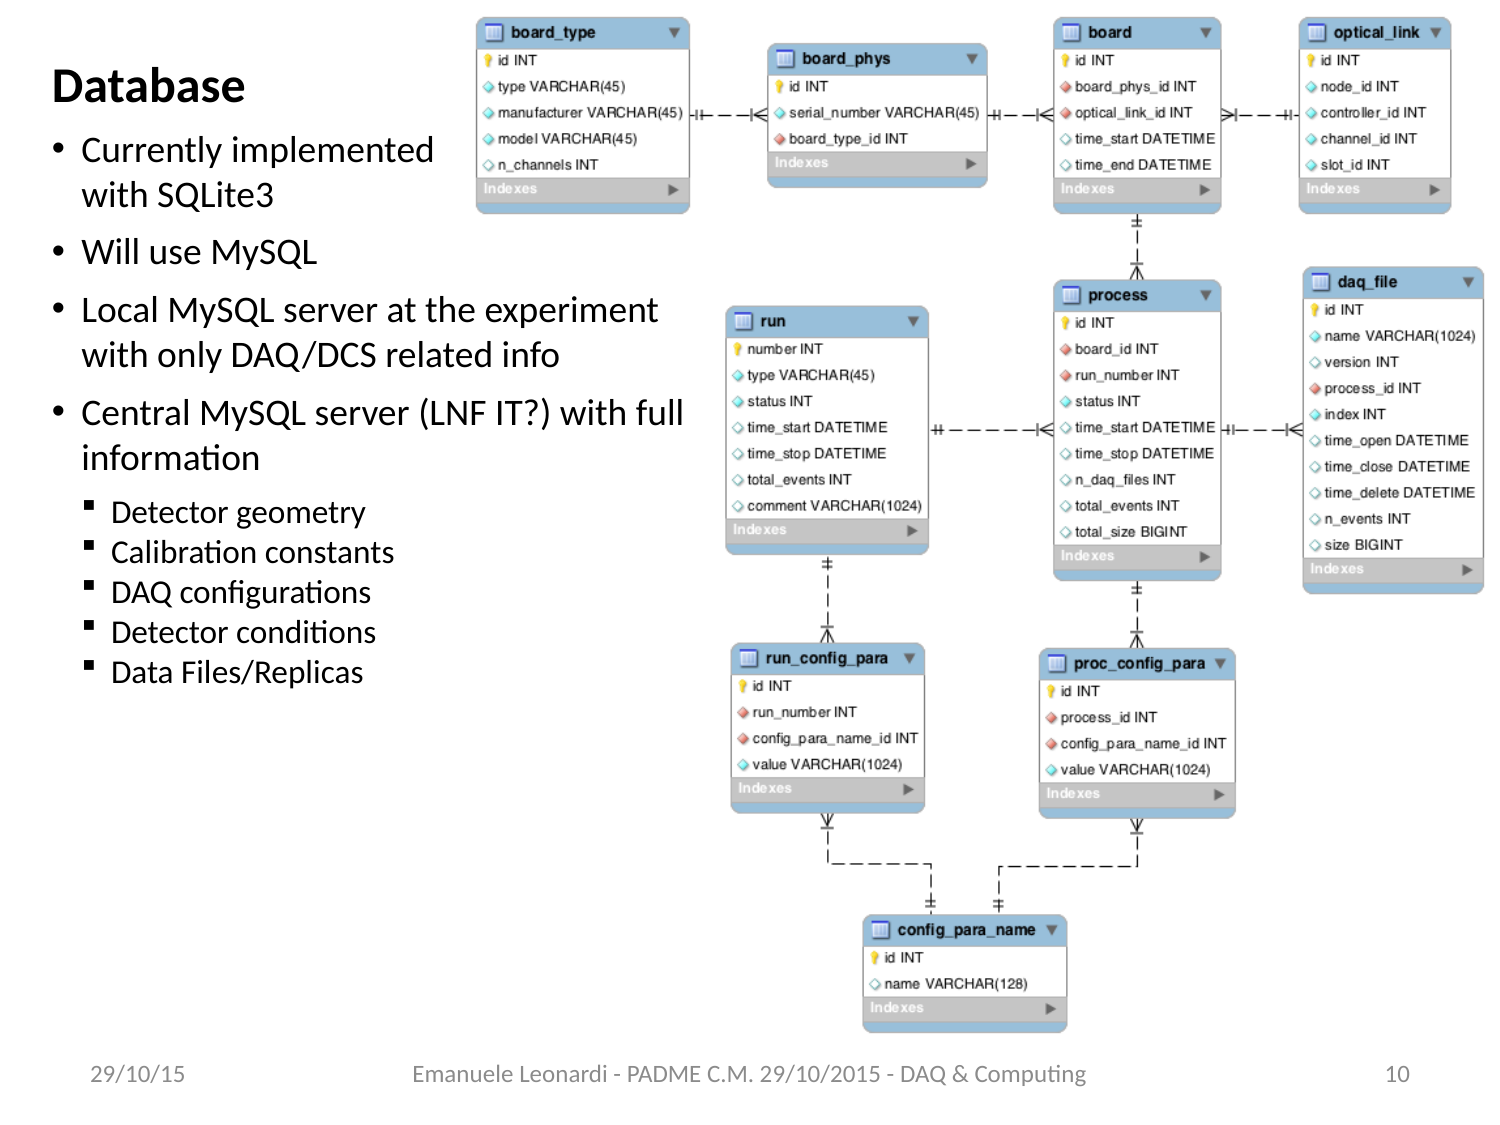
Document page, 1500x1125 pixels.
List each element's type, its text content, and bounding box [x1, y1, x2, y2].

text_box Database Currently implemented with SQLite3 Will use MySQL Local MySQL server at the experiment with only DAQ/DCS related info Central MySQL server (LNF IT?) with full information Detector geometry Calibration constants DAQ configurations Detector conditions Data Files/Replicas [37, 45, 458, 698]
slide_number 10 [1251, 1053, 1425, 1103]
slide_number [75, 1042, 250, 1103]
footer Emanuele Leonardi - PADME C.M. 29/10/2015 - DAQ & Computing [280, 1042, 1220, 1103]
picture [463, 4, 1497, 1046]
